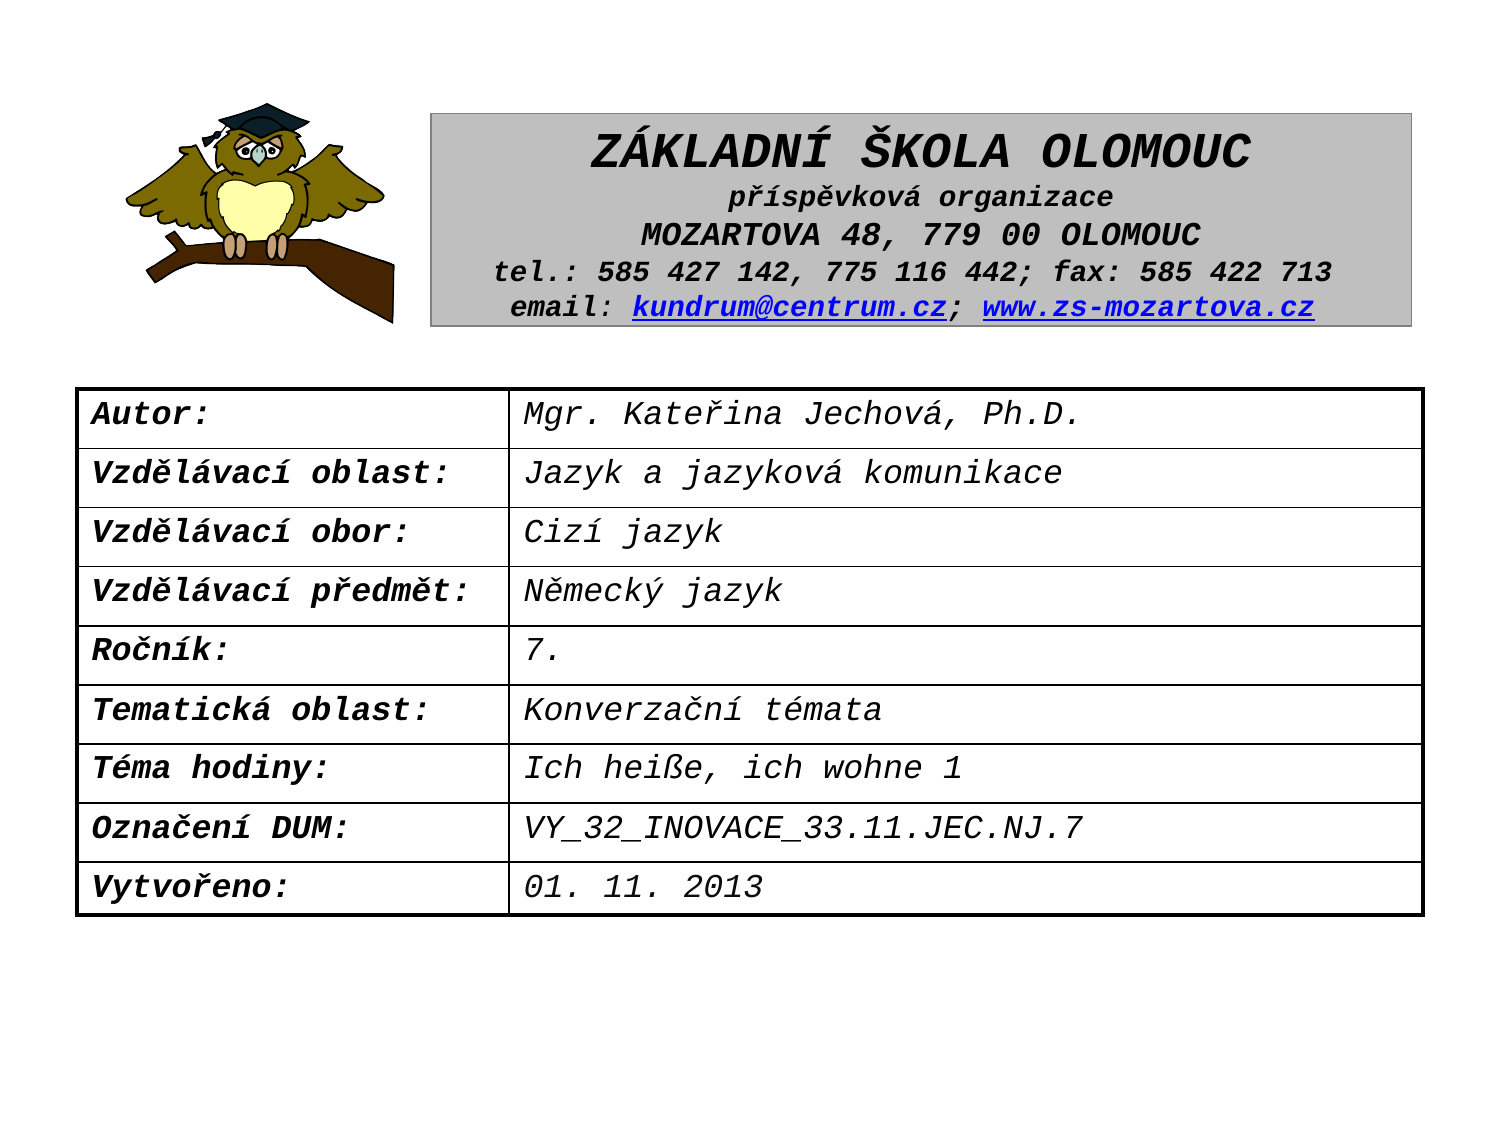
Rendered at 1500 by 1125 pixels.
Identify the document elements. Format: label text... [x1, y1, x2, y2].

table_header Mgr. Kateřina Jechová, Ph.D. [510, 391, 1421, 448]
table_cell Tematická oblast: [79, 686, 508, 743]
table_cell 01. 11. 2013 [510, 863, 1421, 913]
table_cell Vzdělávací předmět: [79, 567, 508, 625]
text_box ZÁKLADNÍ ŠKOLA OLOMOUC příspěvková organizace MOZARTOVA 48, 779 00 OLOMOUC tel.: 585 427 142, 775 116 442; fax: 585 422 713 email: kundrum@centrum.cz; www.zs-mozartova.cz [430, 113, 1412, 326]
table_cell Vzdělávací oblast: [79, 449, 508, 507]
table_cell VY_32_INOVACE_33.11.JEC.NJ.7 [510, 804, 1421, 861]
table_cell Vzdělávací obor: [79, 508, 508, 566]
table_cell Cizí jazyk [510, 508, 1421, 566]
picture [123, 101, 396, 326]
table_cell Téma hodiny: [79, 745, 508, 802]
table_cell Německý jazyk [510, 567, 1421, 625]
table_cell Označení DUM: [79, 804, 508, 861]
table_header Autor: [79, 391, 508, 448]
table_cell 7. [510, 627, 1421, 684]
table_cell Jazyk a jazyková komunikace [510, 449, 1421, 507]
table_cell Ich heiße, ich wohne 1 [510, 745, 1421, 802]
table_cell Vytvořeno: [79, 863, 508, 913]
table_cell Ročník: [79, 627, 508, 684]
table_cell Konverzační témata [510, 686, 1421, 743]
